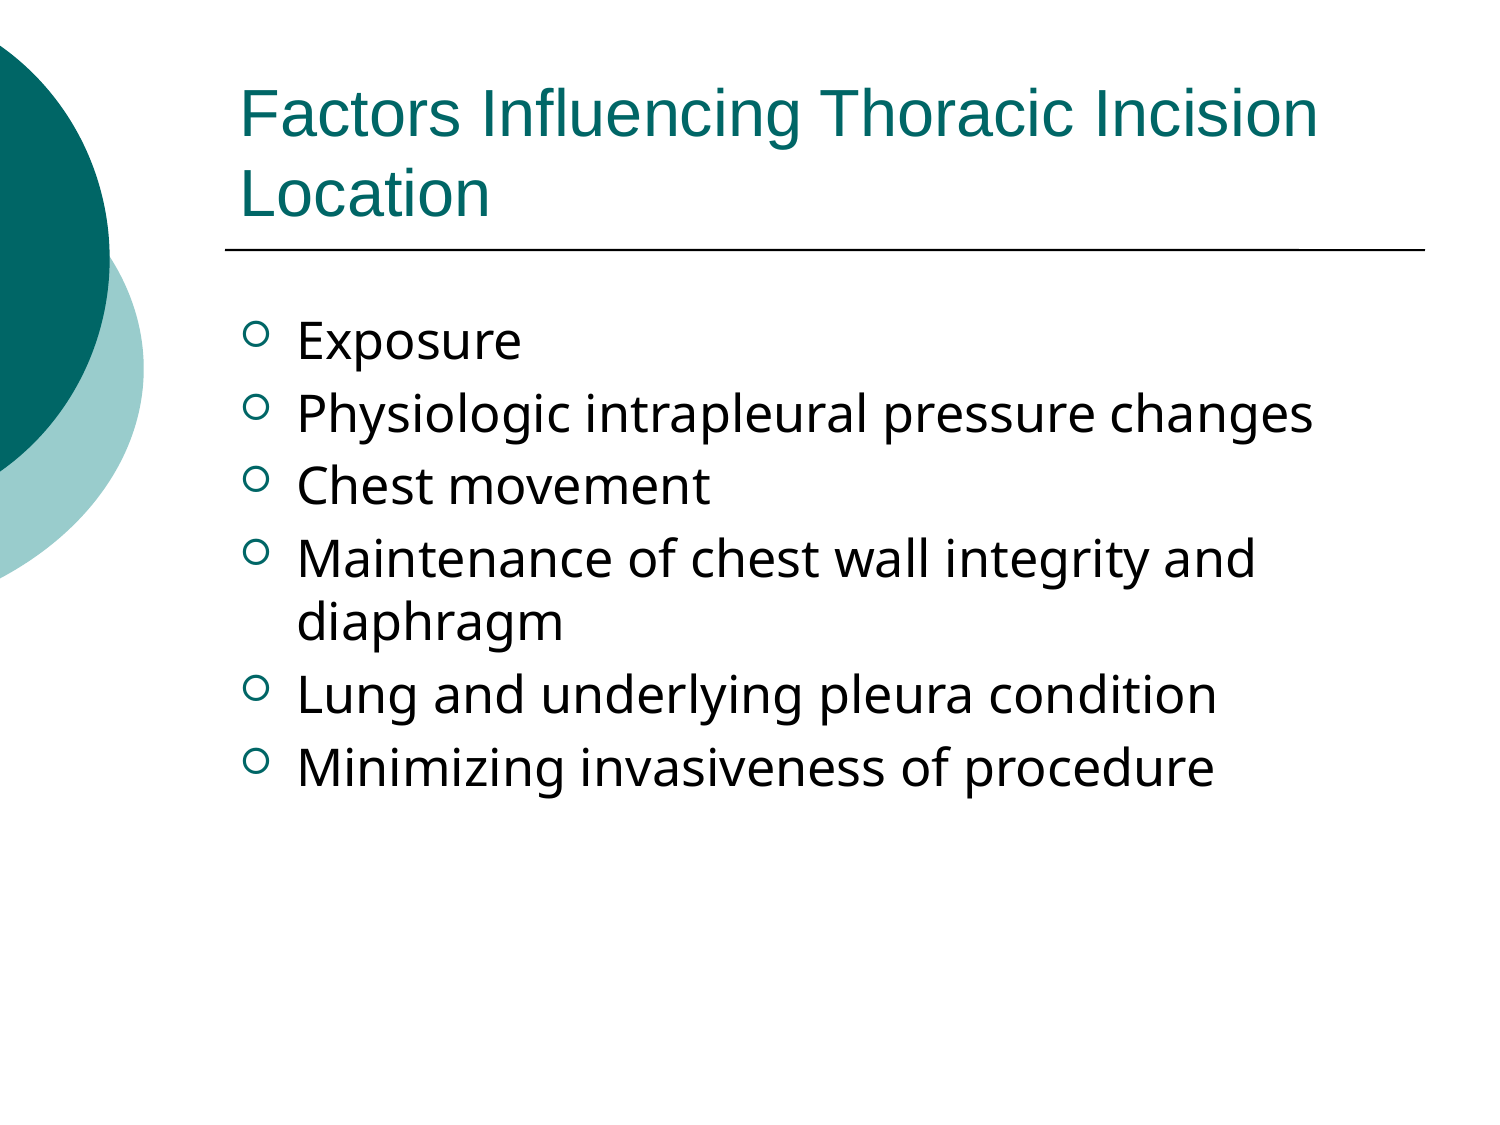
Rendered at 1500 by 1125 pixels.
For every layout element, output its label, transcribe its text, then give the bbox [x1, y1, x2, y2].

title Factors Influencing Thoracic Incision Location [224, 49, 1425, 238]
list Exposure Physiologic intrapleural pressure changes Chest movement Maintenance of chest wall integrity and diaphragm Lung and underlying pleura condition Minimizing invasiveness of procedure [224, 299, 1425, 975]
